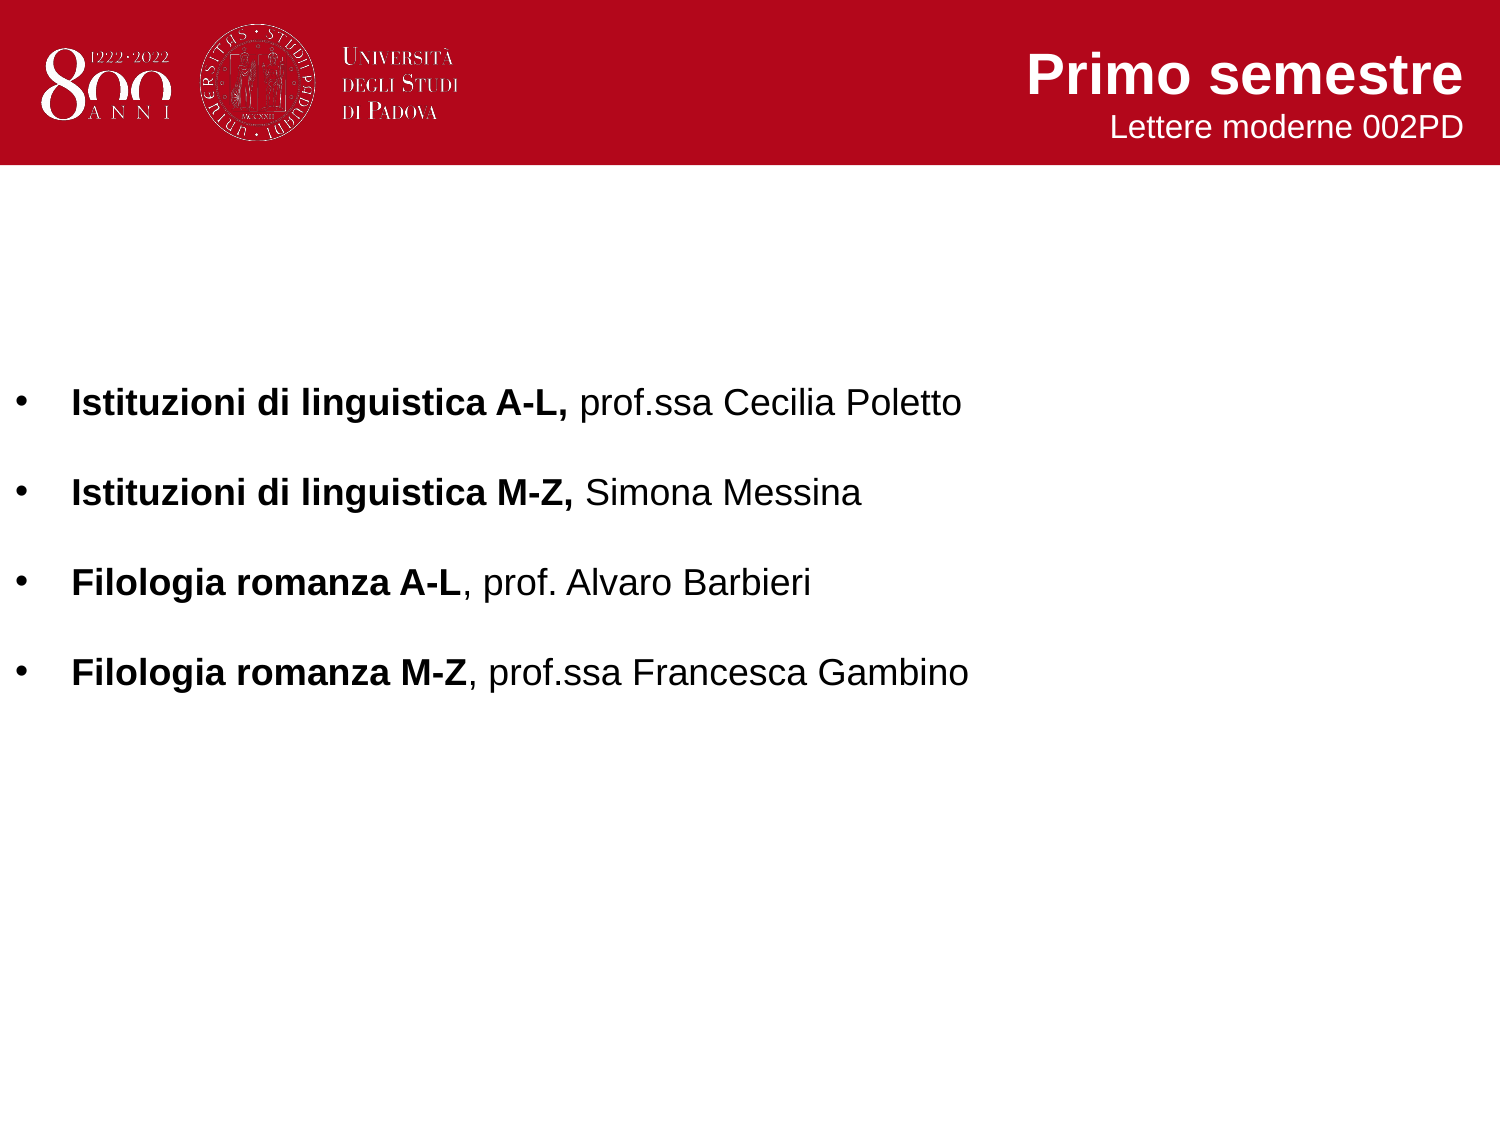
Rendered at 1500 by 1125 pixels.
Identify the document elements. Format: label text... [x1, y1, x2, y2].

text_box Primo semestre Lettere moderne 002PD [679, 0, 1500, 166]
subtitle Istituzioni di linguistica A-L, prof.ssa Cecilia Poletto Istituzioni di linguistica M-Z, Simona Messina Filologia romanza A-L, prof. Alvaro Barbieri Filologia romanza M-Z, prof.ssa Francesca Gambino [0, 370, 1500, 755]
picture [41, 24, 457, 141]
